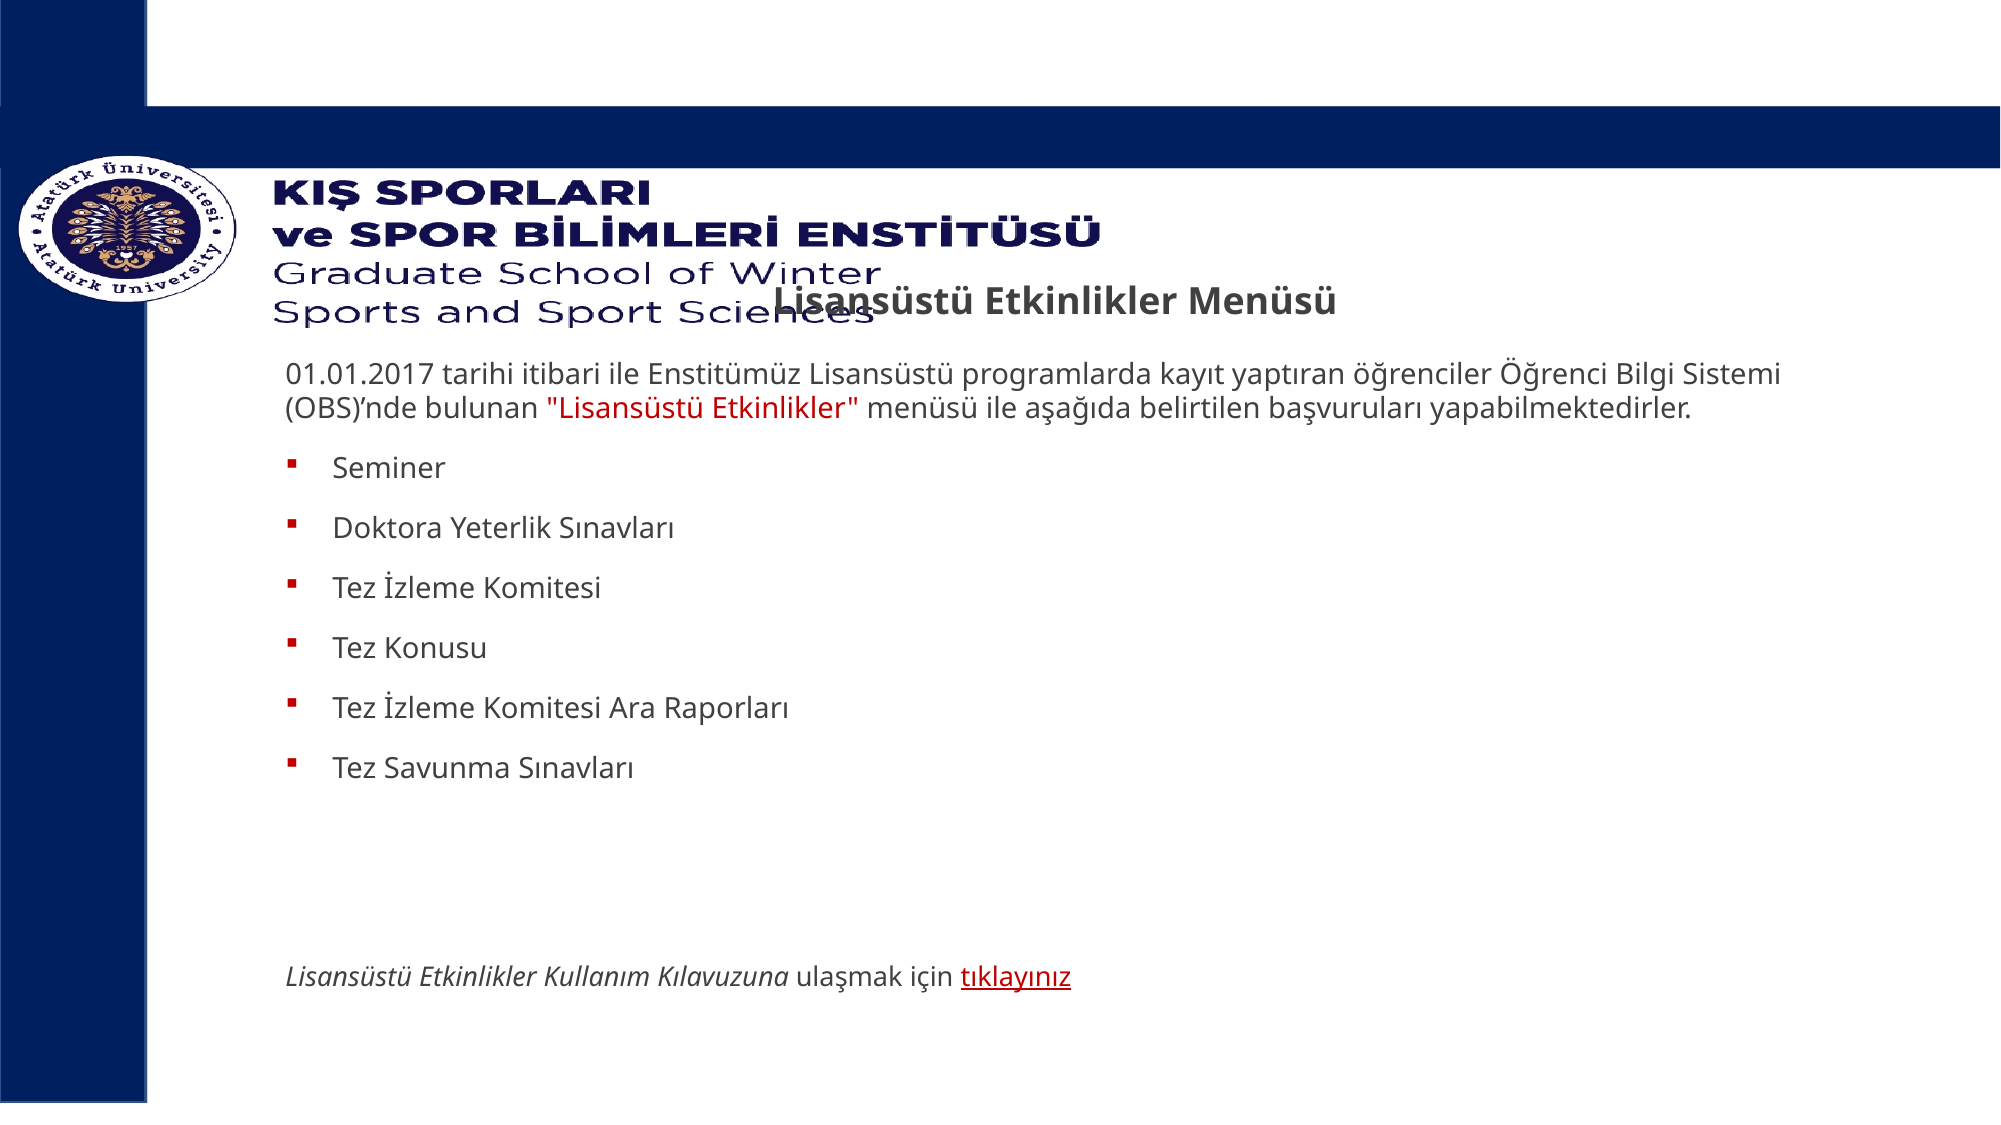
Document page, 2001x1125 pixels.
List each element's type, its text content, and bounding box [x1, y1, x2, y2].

list 01.01.2017 tarihi itibari ile Enstitümüz Lisansüstü programlarda kayıt yaptıran öğrenciler Öğrenci Bilgi Sistemi (OBS)’nde bulunan "Lisansüstü Etkinlikler" menüsü ile aşağıda belirtilen başvuruları yapabilmektedirler. Seminer Doktora Yeterlik Sınavları Tez İzleme Komitesi Tez Konusu Tez İzleme Komitesi Ara Raporları Tez Savunma Sınavları [270, 347, 1841, 814]
picture [0, 0, 2001, 1125]
text_box Lisansüstü Etkinlikler Kullanım Kılavuzuna ulaşmak için tıklayınız [270, 951, 1841, 1014]
title Lisansüstü Etkinlikler Menüsü [270, 251, 1841, 347]
